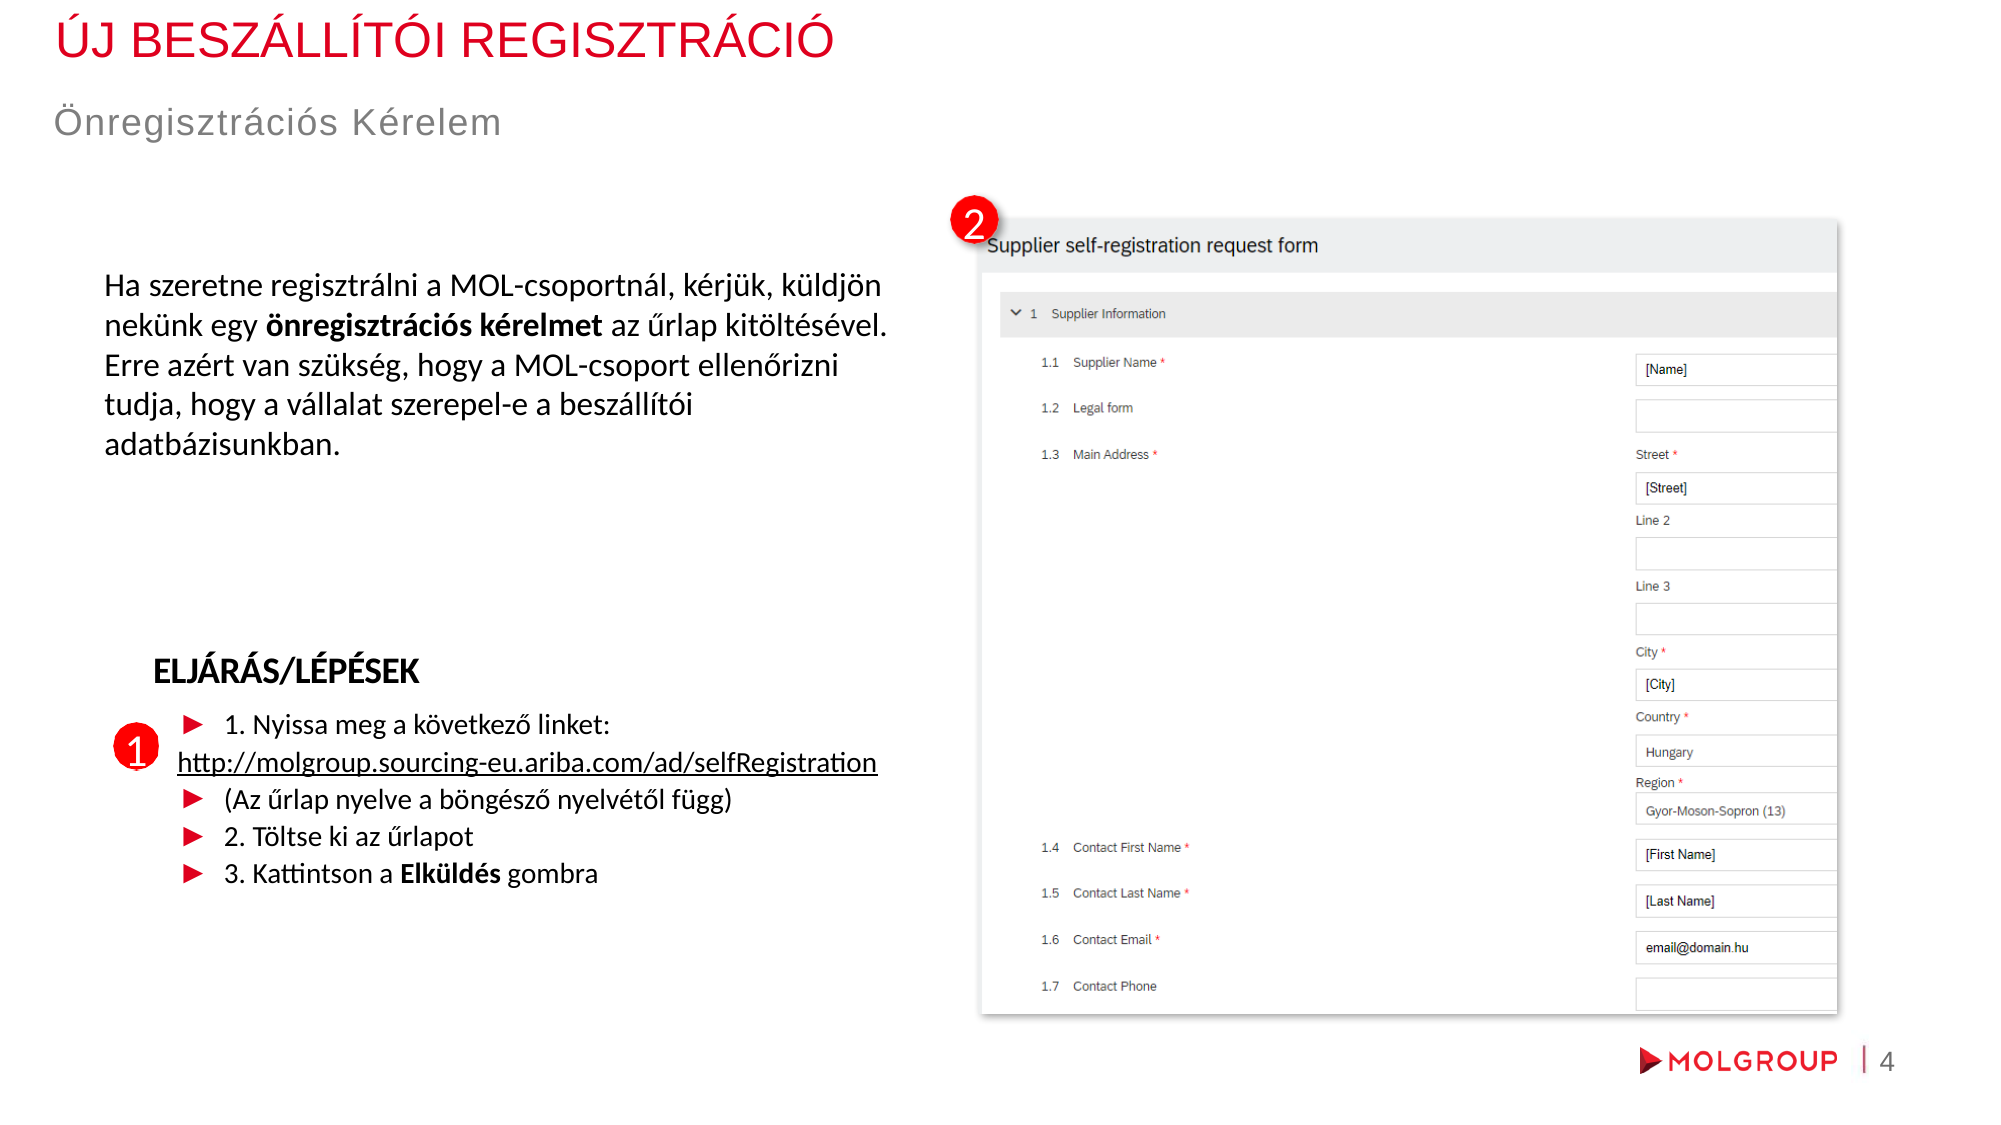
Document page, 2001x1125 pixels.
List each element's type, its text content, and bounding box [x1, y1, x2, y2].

slide_number 4 [1879, 1043, 1934, 1076]
picture [1851, 1030, 1869, 1083]
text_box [949, 195, 1837, 1014]
text_box ELJÁRÁS/LÉPÉSEK [150, 642, 482, 691]
text_box ÚJ BESZÁLLÍTÓI REGISZTRÁCIÓ [39, 4, 1559, 68]
text_box Ha szeretne regisztrálni a MOL-csoportnál, kérjük, küldjön nekünk egy önregisztrációs kérelmet az űrlap kitöltésével. Erre azért van szükség, hogy a MOL-csoport ellenőrizni tudja, hogy a vállalat szerepel-e a beszállítói adatbázisunkban. [102, 260, 920, 463]
text_box Önregisztrációs Kérelem [50, 95, 1023, 143]
picture [1640, 1047, 1837, 1074]
picture [113, 722, 159, 771]
text_box 1 [124, 717, 161, 723]
text_box 1. Nyissa meg a következő linket: http://molgroup.sourcing-eu.ariba.com/ad/selfRegistration (Az űrlap nyelve a böngésző nyelvétől függ) 2. Töltse ki az űrlapot 3. Kattintson a Elküldés gombra [163, 703, 911, 932]
text_box 2 [959, 190, 989, 194]
